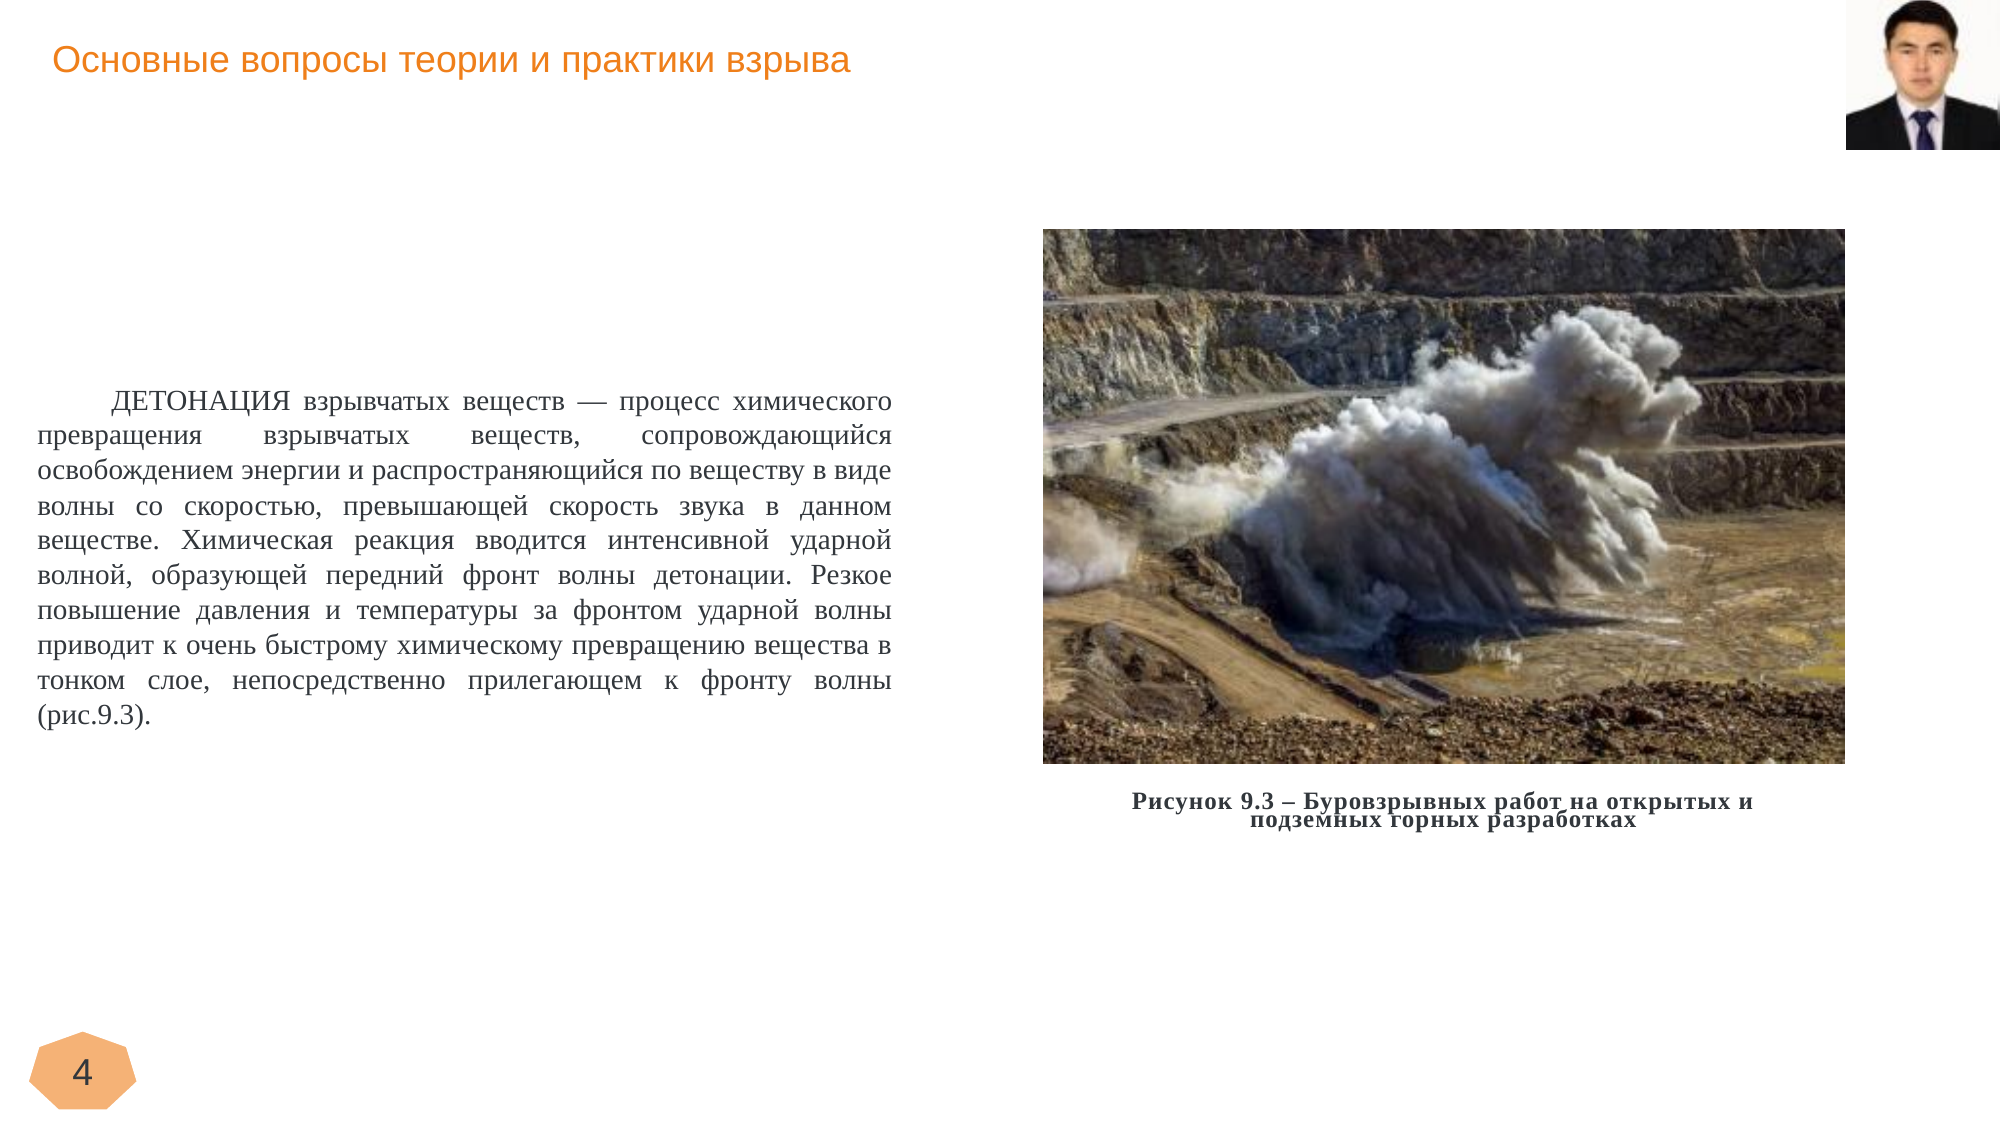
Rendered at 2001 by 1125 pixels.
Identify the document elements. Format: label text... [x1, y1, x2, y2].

picture [1043, 229, 1845, 764]
text_box Рисунок 9.3 – Буровзрывных работ на открытых и подземных горных разработках [1066, 788, 1822, 840]
title Основные вопросы теории и практики взрыва [52, 0, 1789, 116]
text_box ДЕТОНАЦИЯ взрывчатых веществ — процесс химического превращения взрывчатых веществ, сопровождающийся освобождением энергии и распространяющийся по веществу в виде волны со скоростью, превышающей скорость звука в данном веществе. Химическая реакция вводится интенсивной ударной волной, образующей передний фронт волны детонации. Резкое повышение давления и температуры за фронтом ударной волны приводит к очень быстрому химическому превращению вещества в тонком слое, непосредственно прилегающем к фронту волны (рис.9.3). [22, 373, 908, 738]
picture [1846, 0, 2000, 150]
text_box 4 [26, 1029, 139, 1112]
